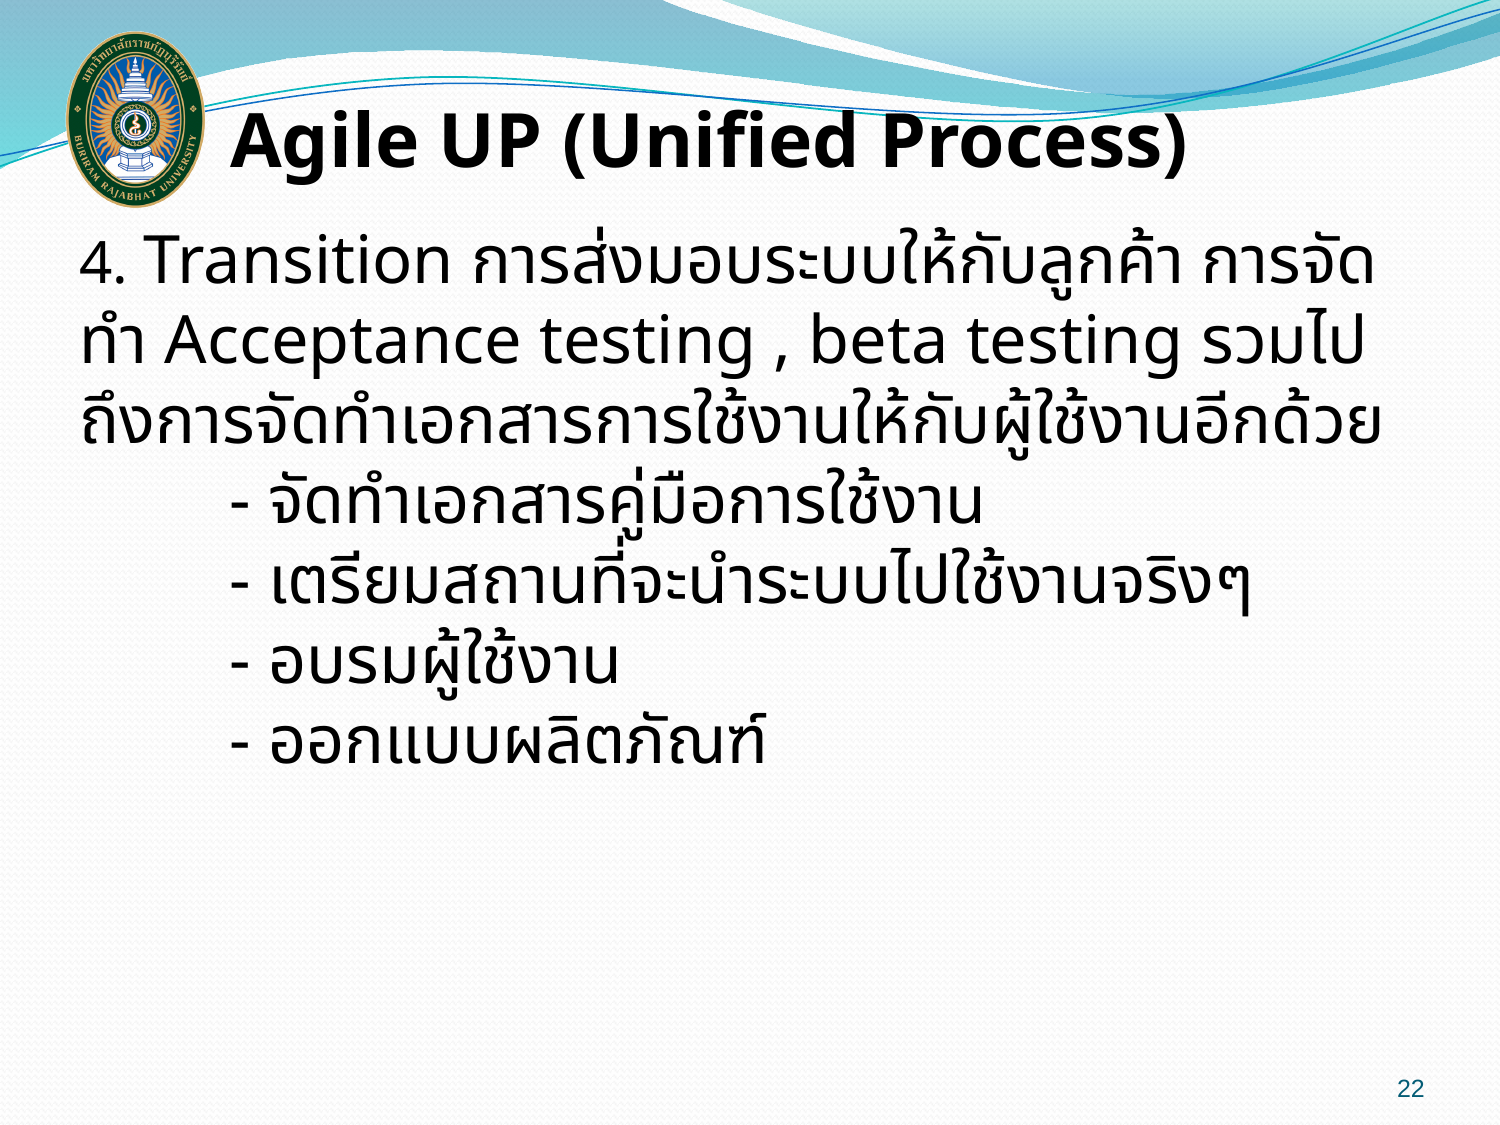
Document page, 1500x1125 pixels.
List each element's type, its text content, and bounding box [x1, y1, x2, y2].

picture [64, 30, 207, 211]
title Agile UP (Unified Process) [229, 0, 1500, 184]
slide_number 22 [1299, 1042, 1425, 1103]
text_box 4. Transition การส่งมอบระบบให้กับลูกค้า การจัดทำ Acceptance testing , beta testing รวมไปถึงการจัดทำเอกสารการใช้งานให้กับผู้ใช้งานอีกด้วย - จัดทำเอกสารคู่มือการใช้งาน - เตรียมสถานที่จะนำระบบไปใช้งานจริงๆ - อบรมผู้ใช้งาน - ออกแบบผลิตภัณฑ์ [64, 209, 1411, 785]
